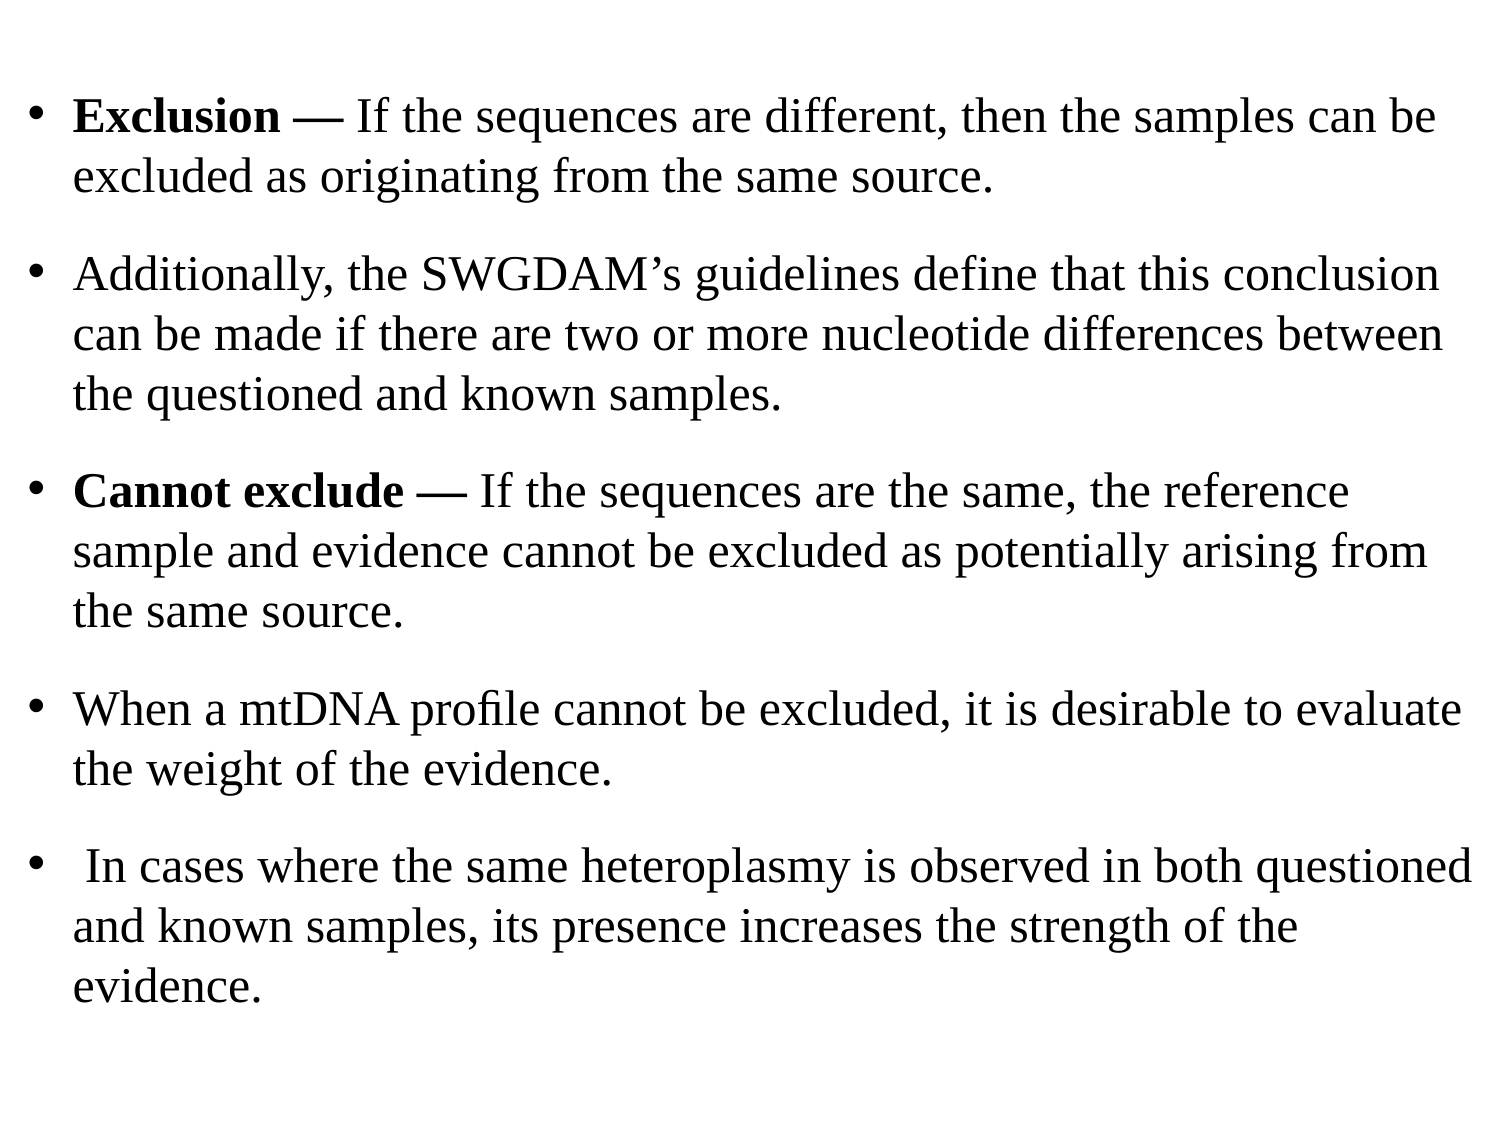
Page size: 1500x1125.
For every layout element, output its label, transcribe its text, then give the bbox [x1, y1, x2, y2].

list Exclusion — If the sequences are different, then the samples can be excluded as originating from the same source. Additionally, the SWGDAM’s guidelines define that this conclusion can be made if there are two or more nucleotide differences between the questioned and known samples. Cannot exclude — If the sequences are the same, the reference sample and evidence cannot be excluded as potentially arising from the same source. When a mtDNA proﬁle cannot be excluded, it is desirable to evaluate the weight of the evidence. In cases where the same heteroplasmy is observed in both questioned and known samples, its presence increases the strength of the evidence. [12, 75, 1500, 1125]
